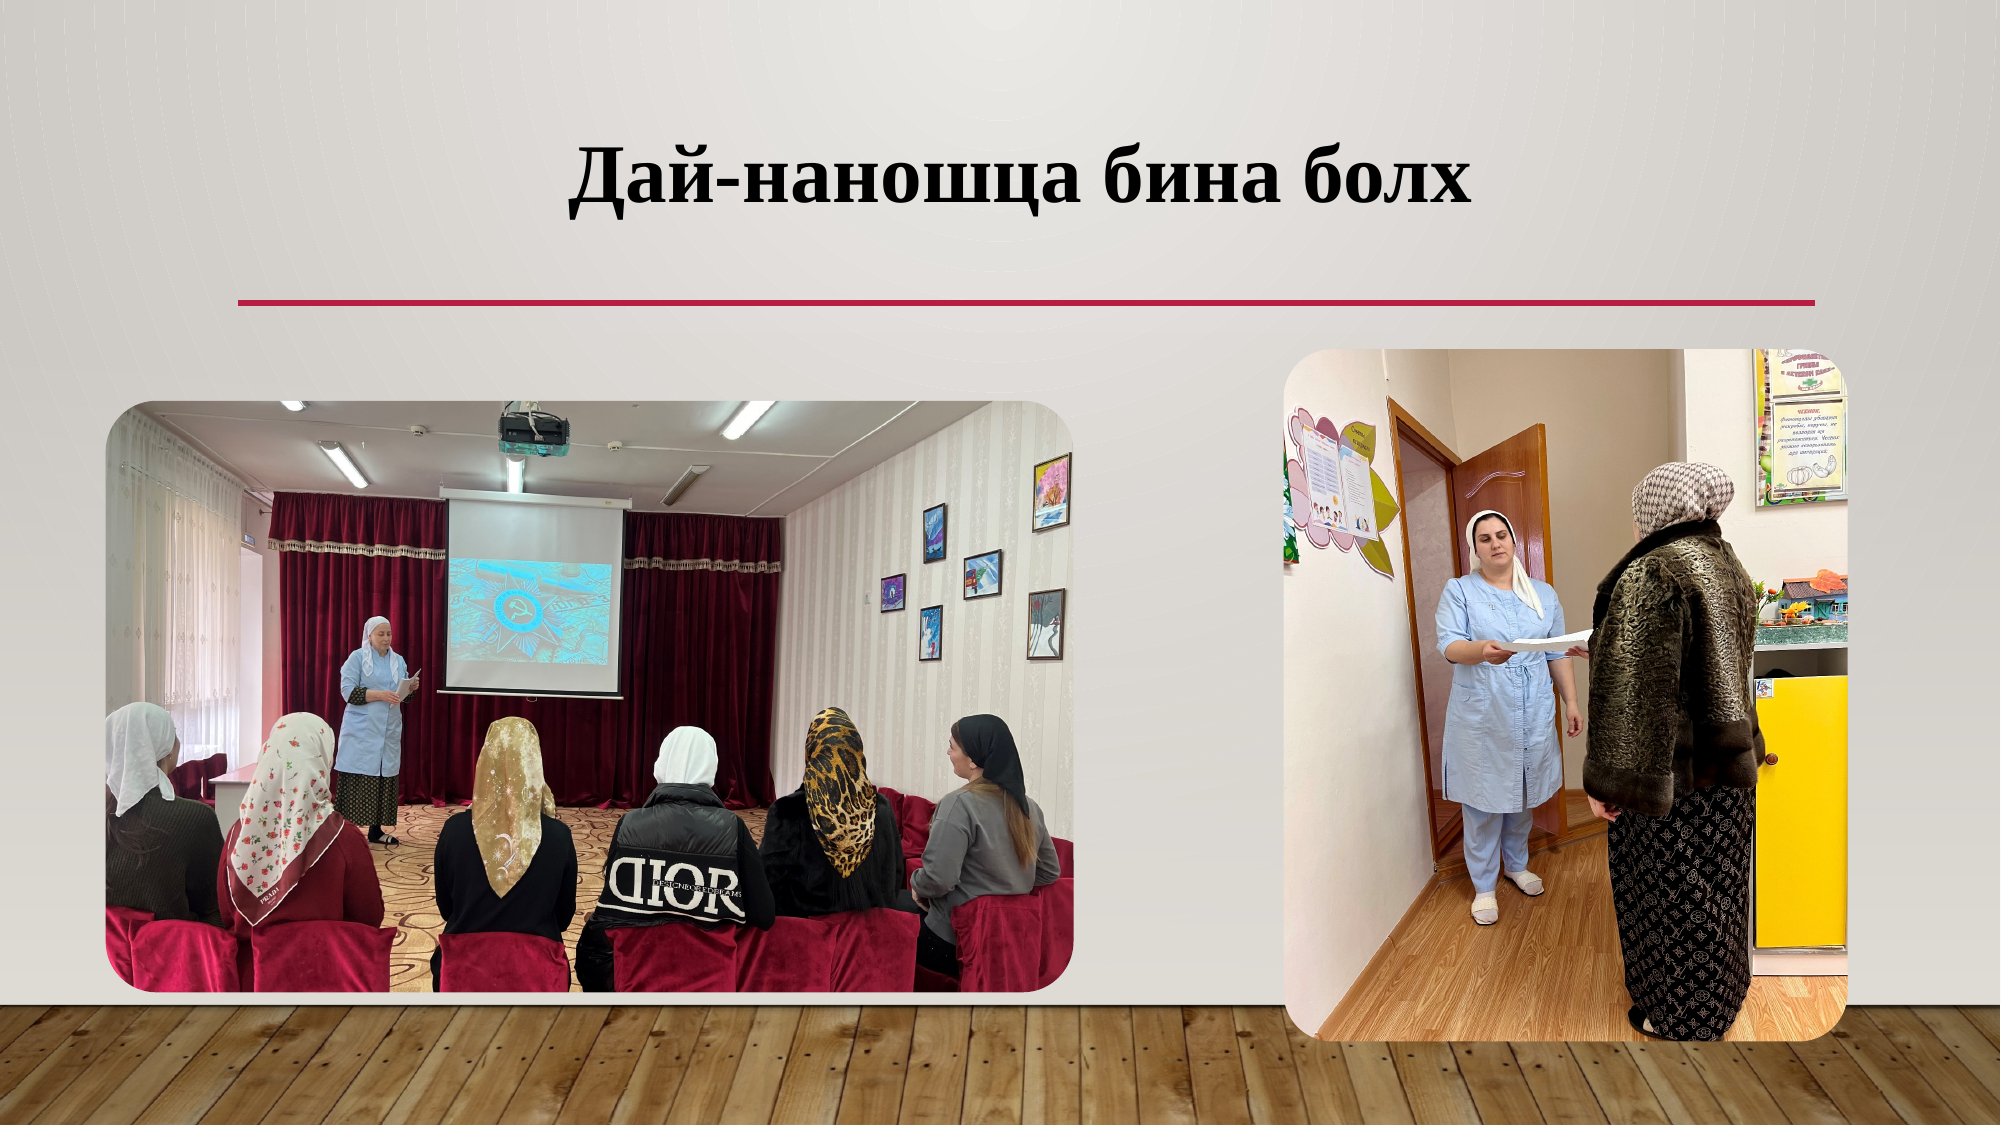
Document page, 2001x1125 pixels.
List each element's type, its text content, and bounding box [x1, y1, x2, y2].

text_box Дай-наношца бина болх [260, 62, 1787, 454]
picture [105, 400, 1074, 993]
picture [0, 348, 2000, 1125]
